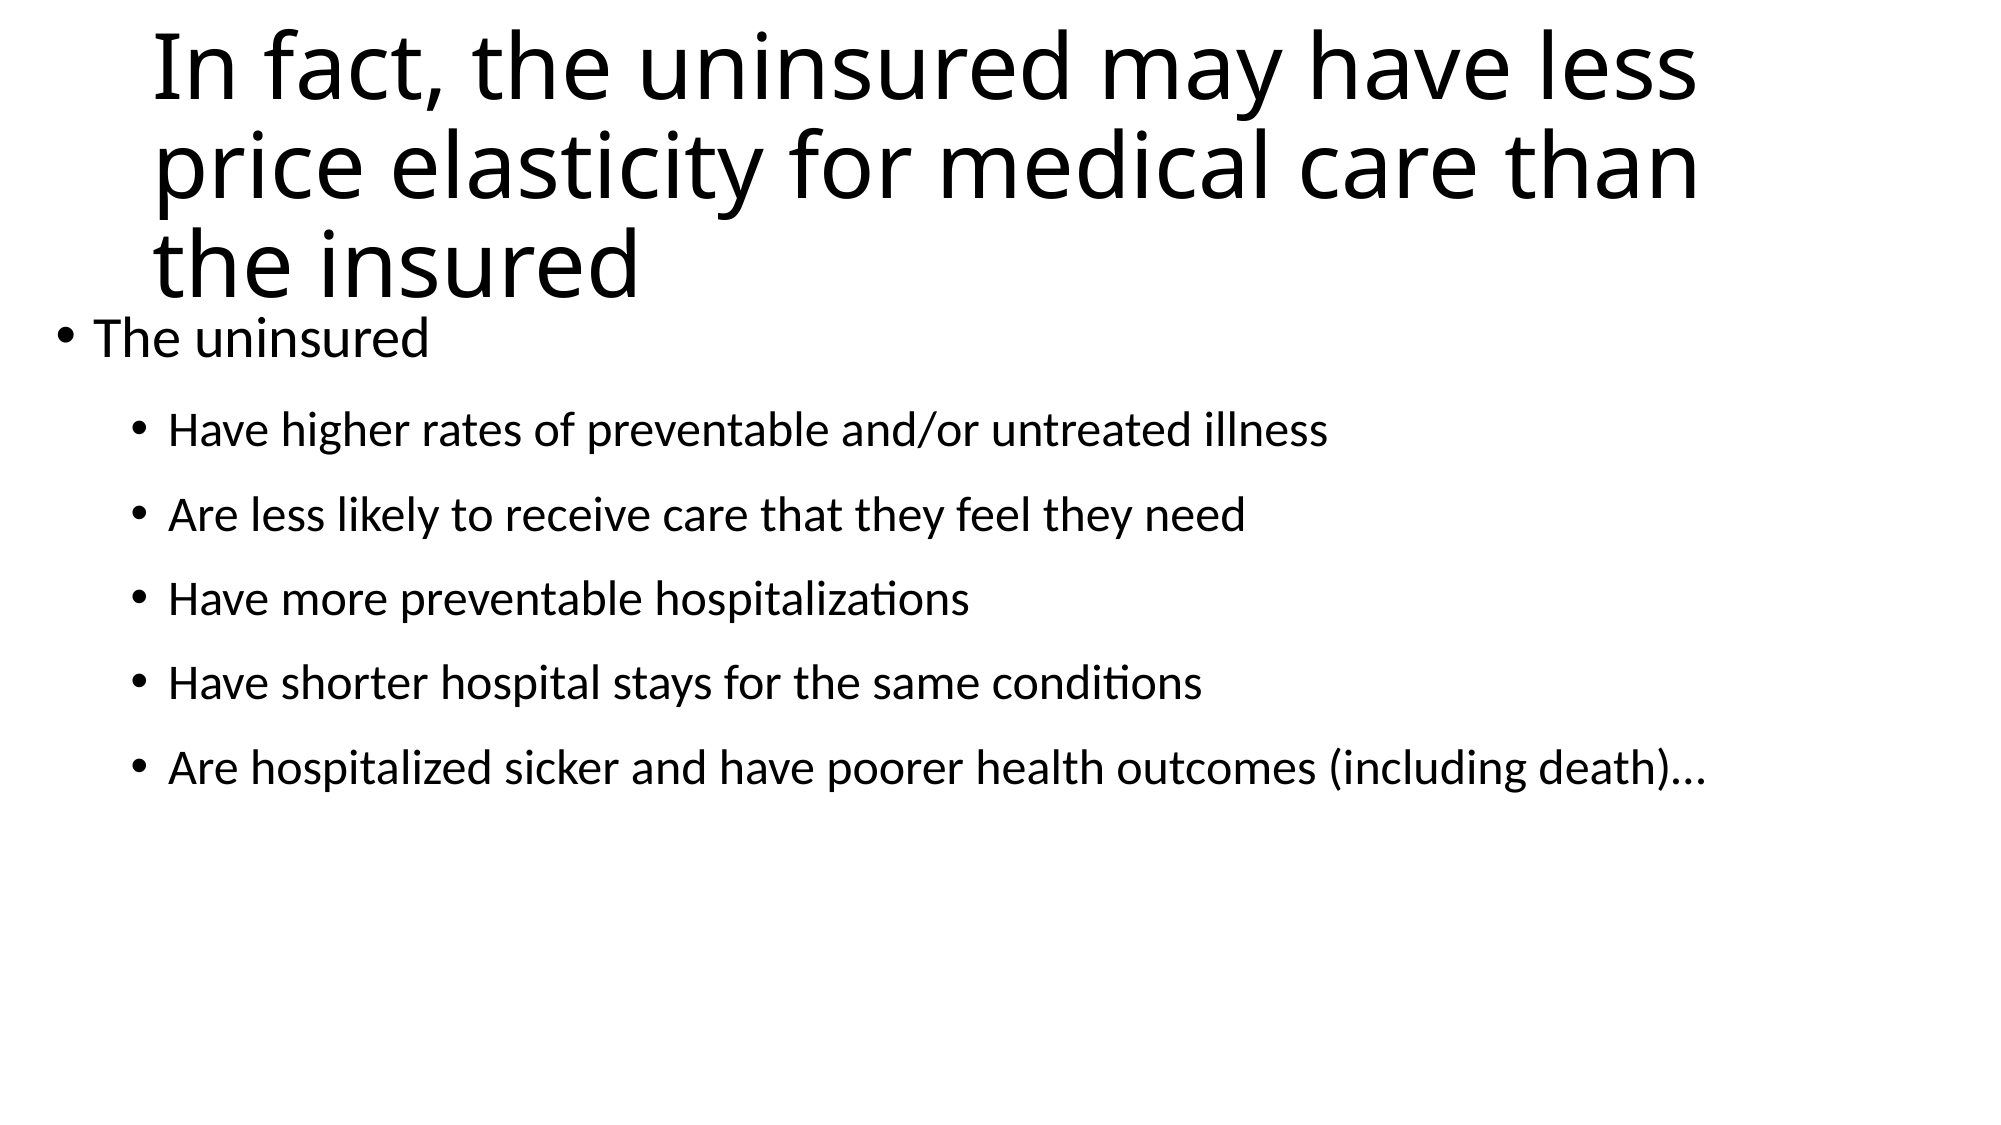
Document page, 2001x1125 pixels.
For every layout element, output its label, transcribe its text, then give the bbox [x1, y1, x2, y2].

title In fact, the uninsured may have less price elasticity for medical care than the insured [137, 59, 1863, 278]
list The uninsured Have higher rates of preventable and/or untreated illness Are less likely to receive care that they feel they need Have more preventable hospitalizations Have shorter hospital stays for the same conditions Are hospitalized sicker and have poorer health outcomes (including death)… [40, 299, 1802, 1014]
